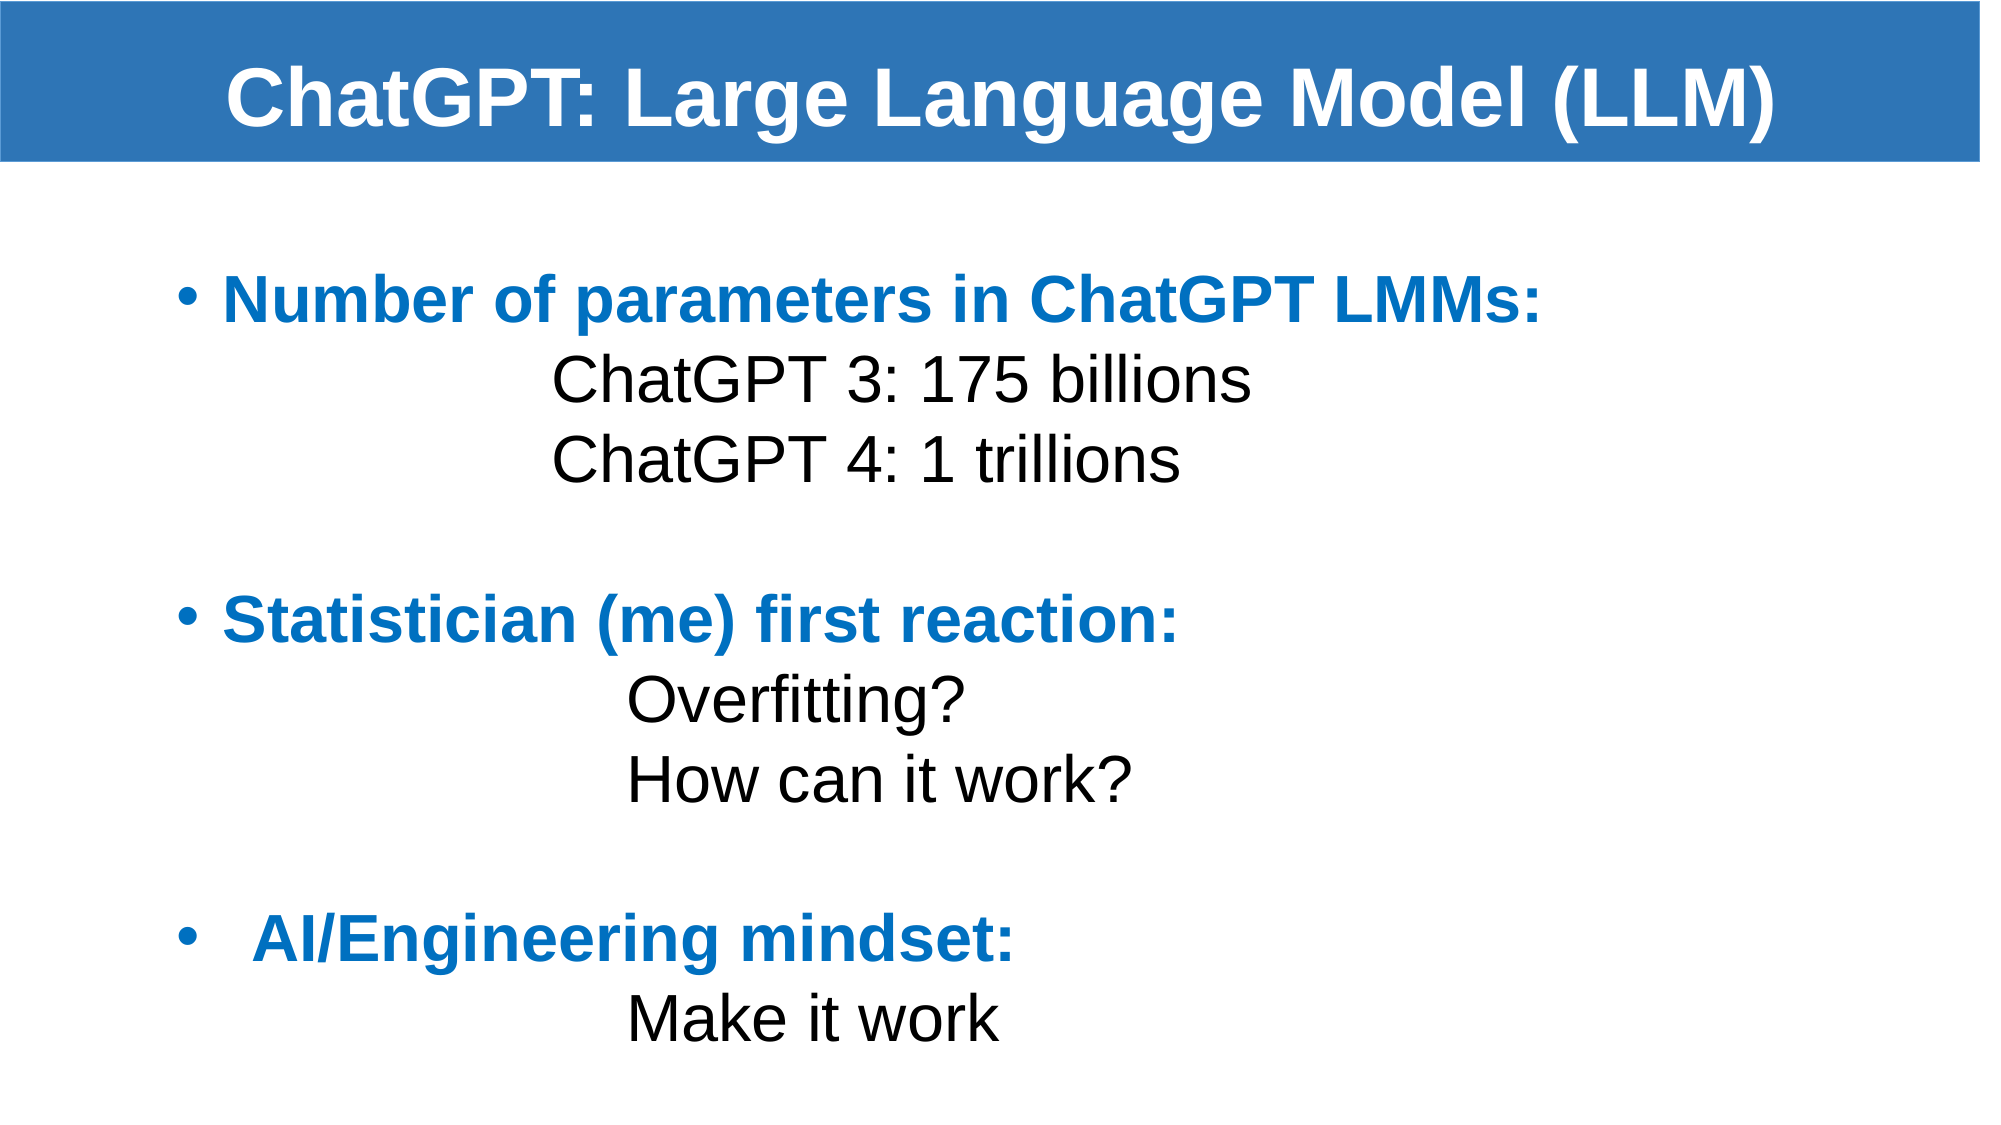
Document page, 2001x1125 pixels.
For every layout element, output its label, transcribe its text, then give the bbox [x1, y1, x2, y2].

text_box ChatGPT: Large Language Model (LLM) [20, 36, 1984, 151]
text_box Number of parameters in ChatGPT LMMs: ChatGPT 3: 175 billions ChatGPT 4: 1 trillions Statistician (me) first reaction: Overfitting? How can it work? AI/Engineering mindset: Make it work [161, 248, 1818, 1125]
text_box [0, 1, 1980, 162]
